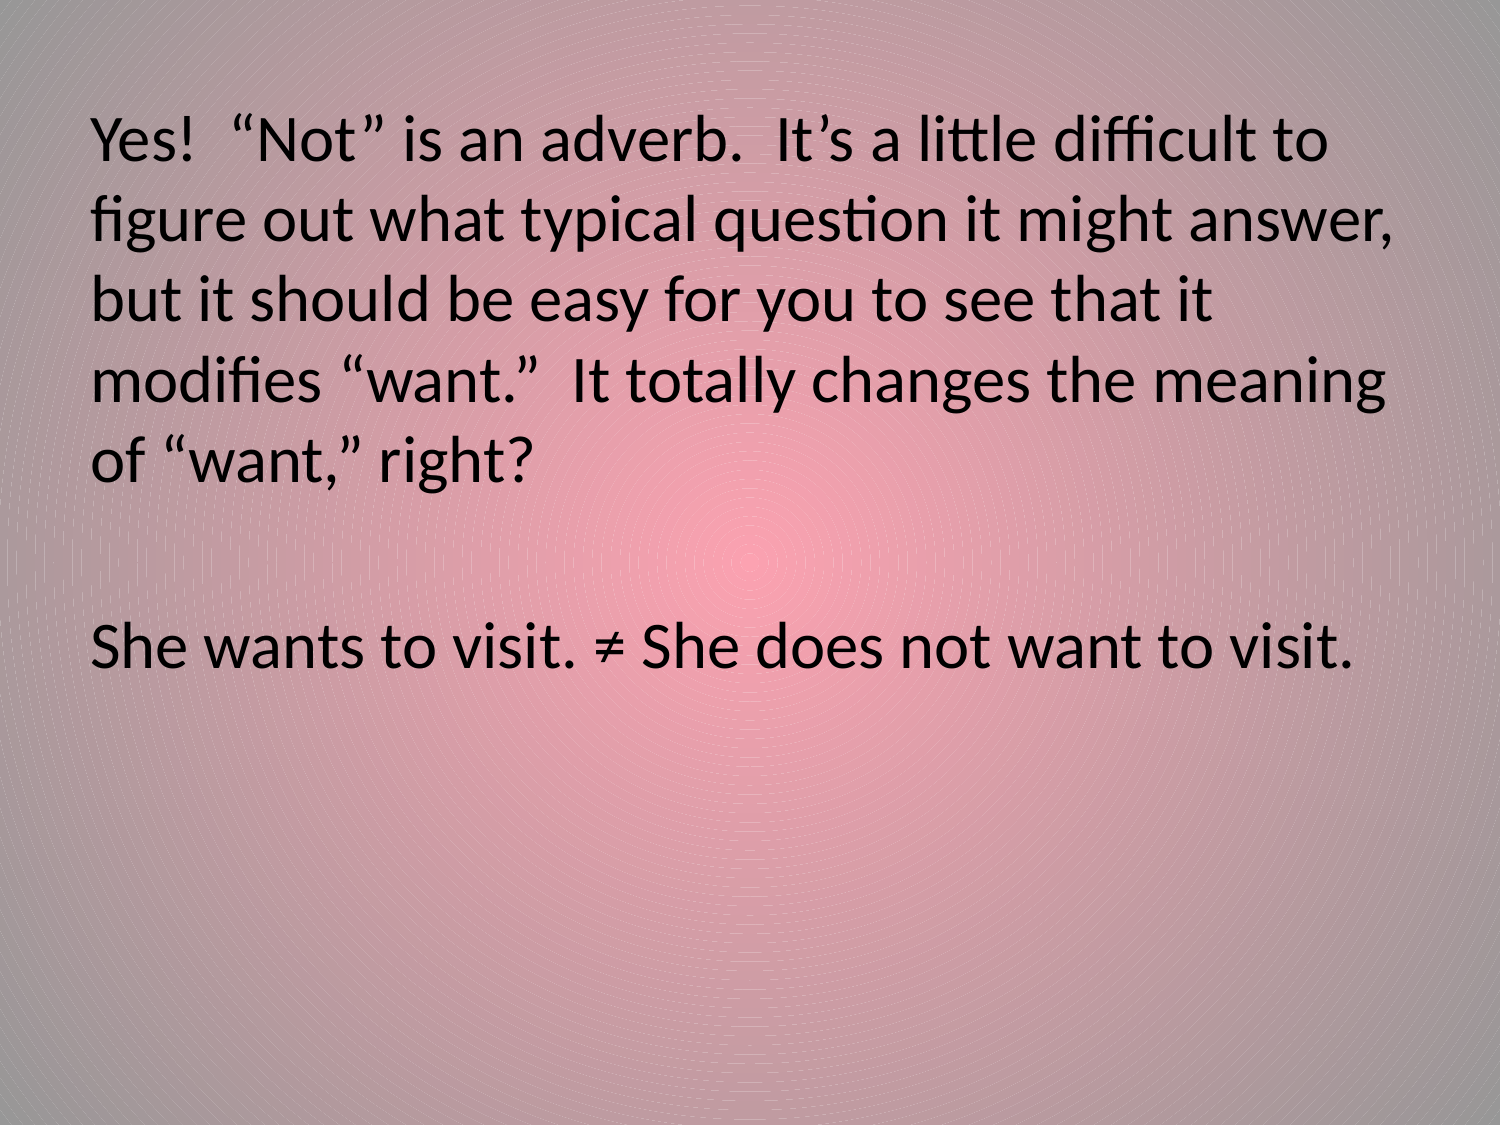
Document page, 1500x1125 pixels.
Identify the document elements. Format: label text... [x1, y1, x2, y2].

list Yes! “Not” is an adverb. It’s a little difficult to figure out what typical question it might answer, but it should be easy for you to see that it modifies “want.” It totally changes the meaning of “want,” right? She wants to visit. ≠ She does not want to visit. [75, 87, 1425, 1005]
